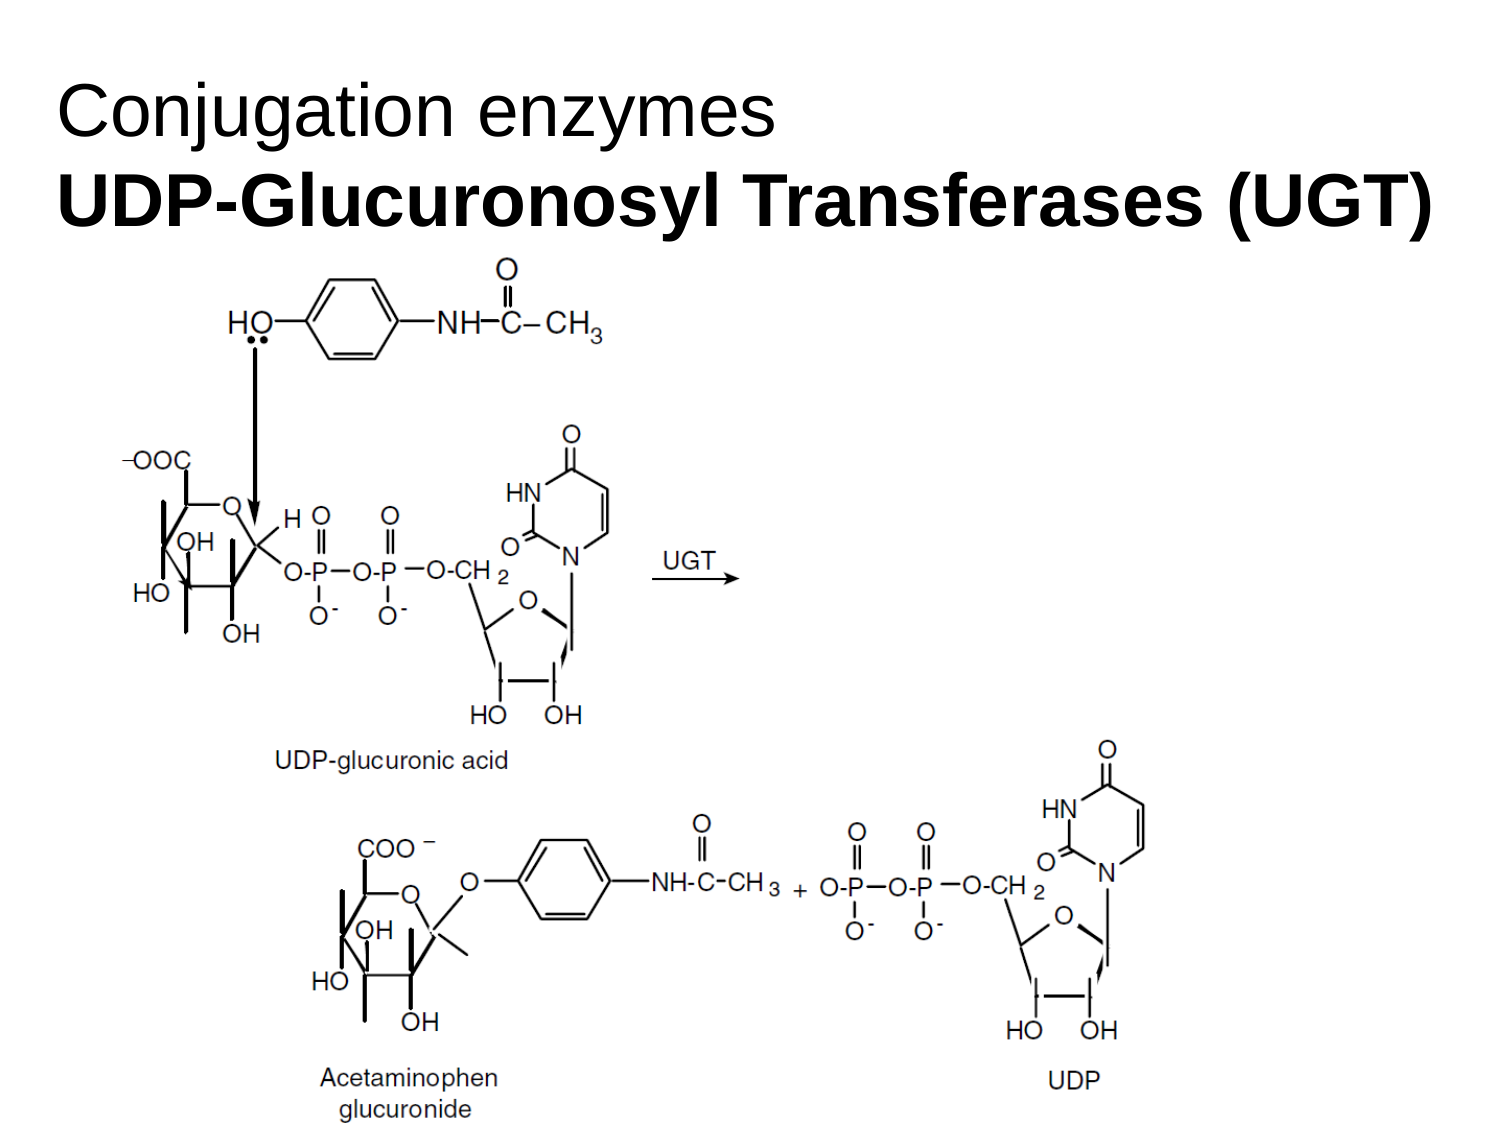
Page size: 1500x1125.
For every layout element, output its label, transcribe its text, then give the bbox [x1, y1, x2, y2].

text_box Conjugation enzymes UDP-Glucuronosyl Transferases (UGT) [41, 54, 1500, 390]
picture [113, 245, 1164, 1125]
